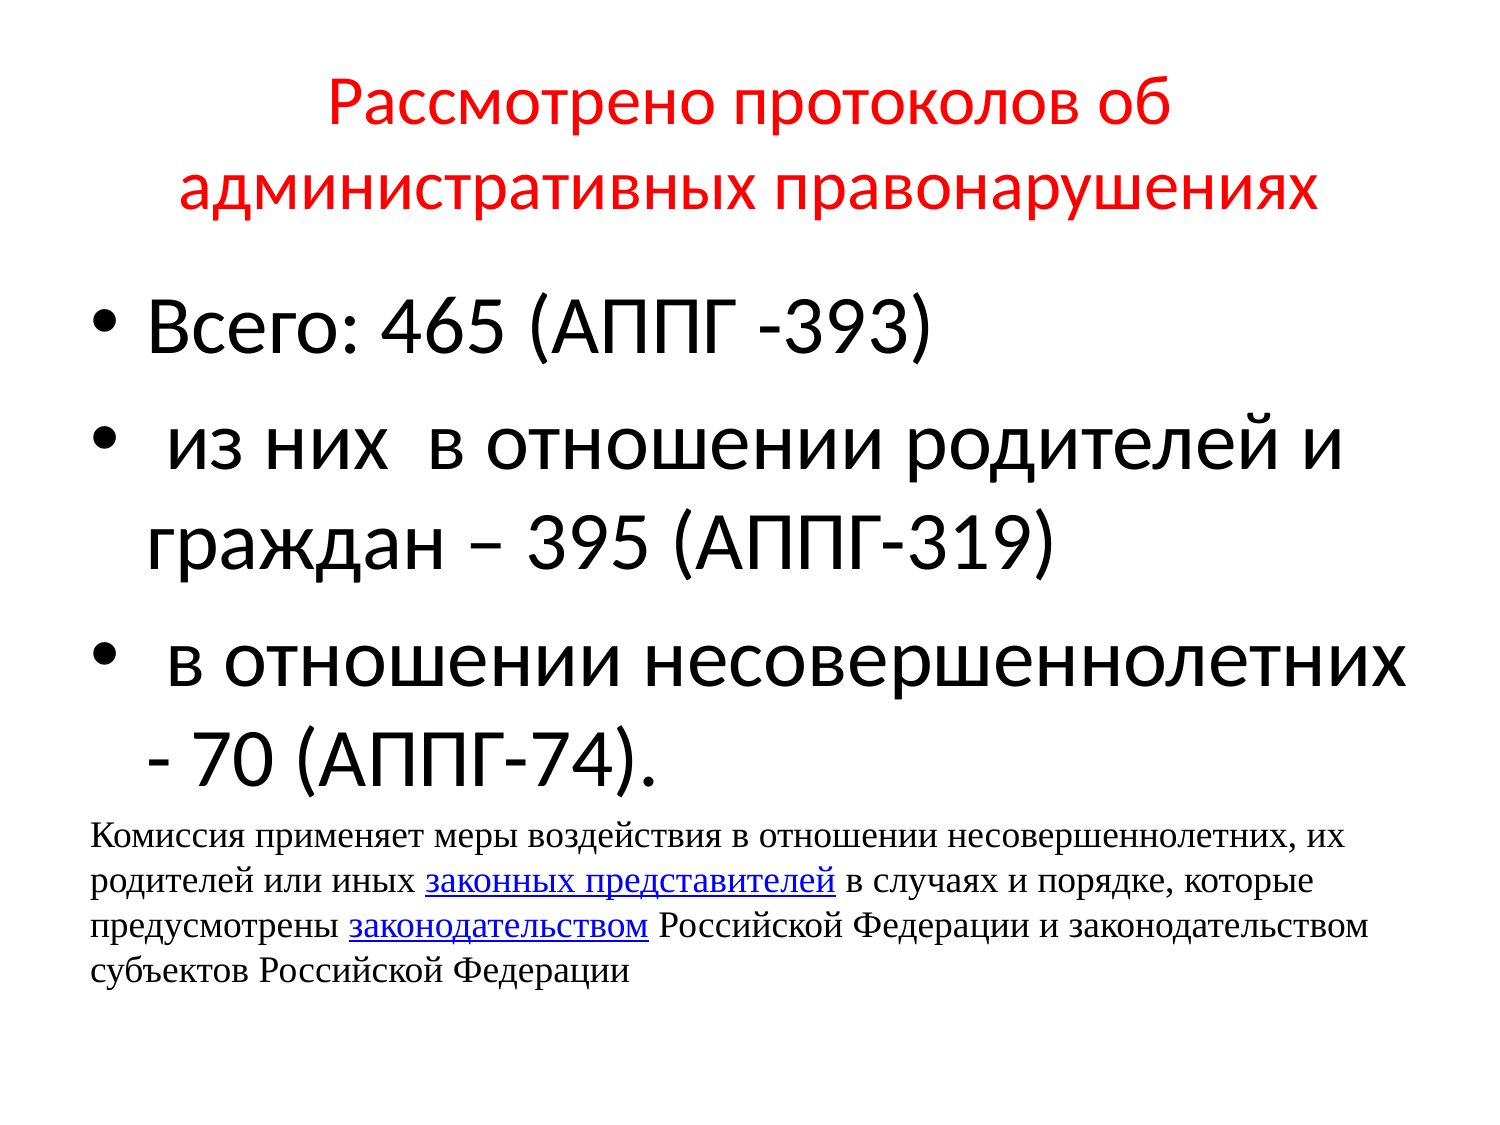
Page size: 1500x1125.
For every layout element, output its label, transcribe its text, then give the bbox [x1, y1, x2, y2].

list Всего: 465 (АППГ -393) из них в отношении родителей и граждан – 395 (АППГ-319) в отношении несовершеннолетних - 70 (АППГ-74). Комиссия применяет меры воздействия в отношении несовершеннолетних, их родителей или иных законных представителей в случаях и порядке, которые предусмотрены законодательством Российской Федерации и законодательством субъектов Российской Федерации [75, 262, 1425, 1005]
title Рассмотрено протоколов об административных правонарушениях [75, 45, 1425, 233]
